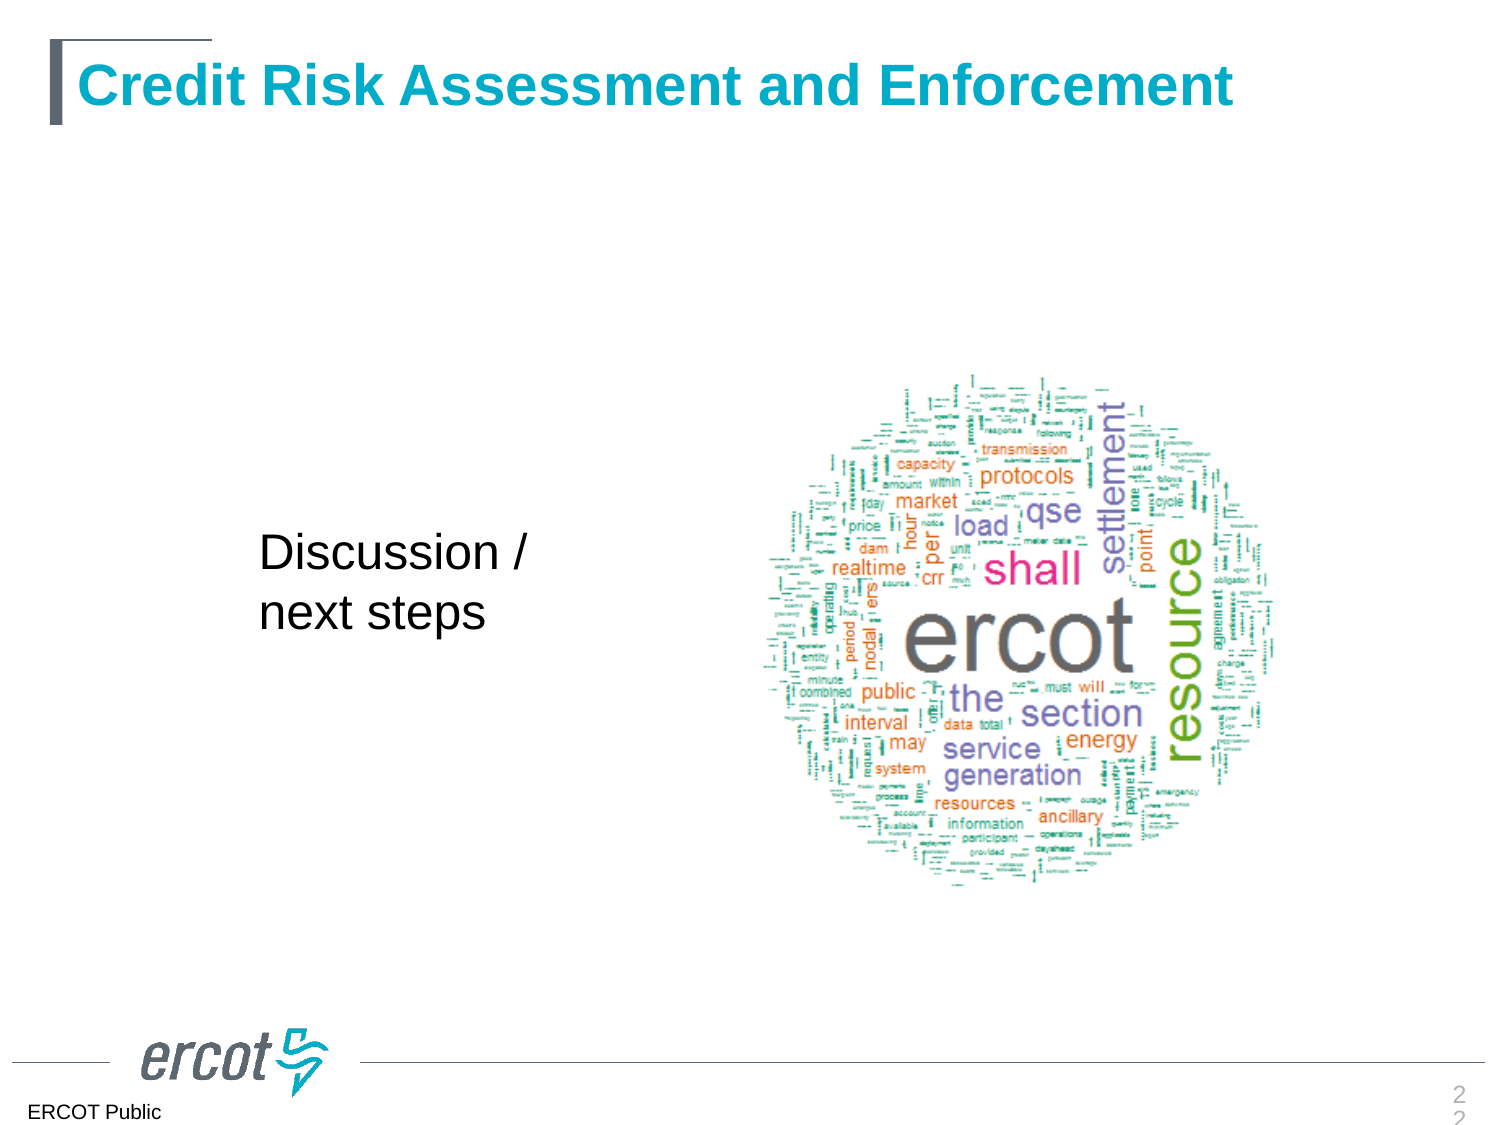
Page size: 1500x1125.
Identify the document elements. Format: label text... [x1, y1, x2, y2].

title Credit Risk Assessment and Enforcement [62, 39, 1450, 138]
picture [571, 212, 1469, 1054]
picture [137, 1024, 332, 1100]
slide_number 22 [1437, 1076, 1475, 1112]
text_box Discussion / next steps [243, 512, 566, 602]
